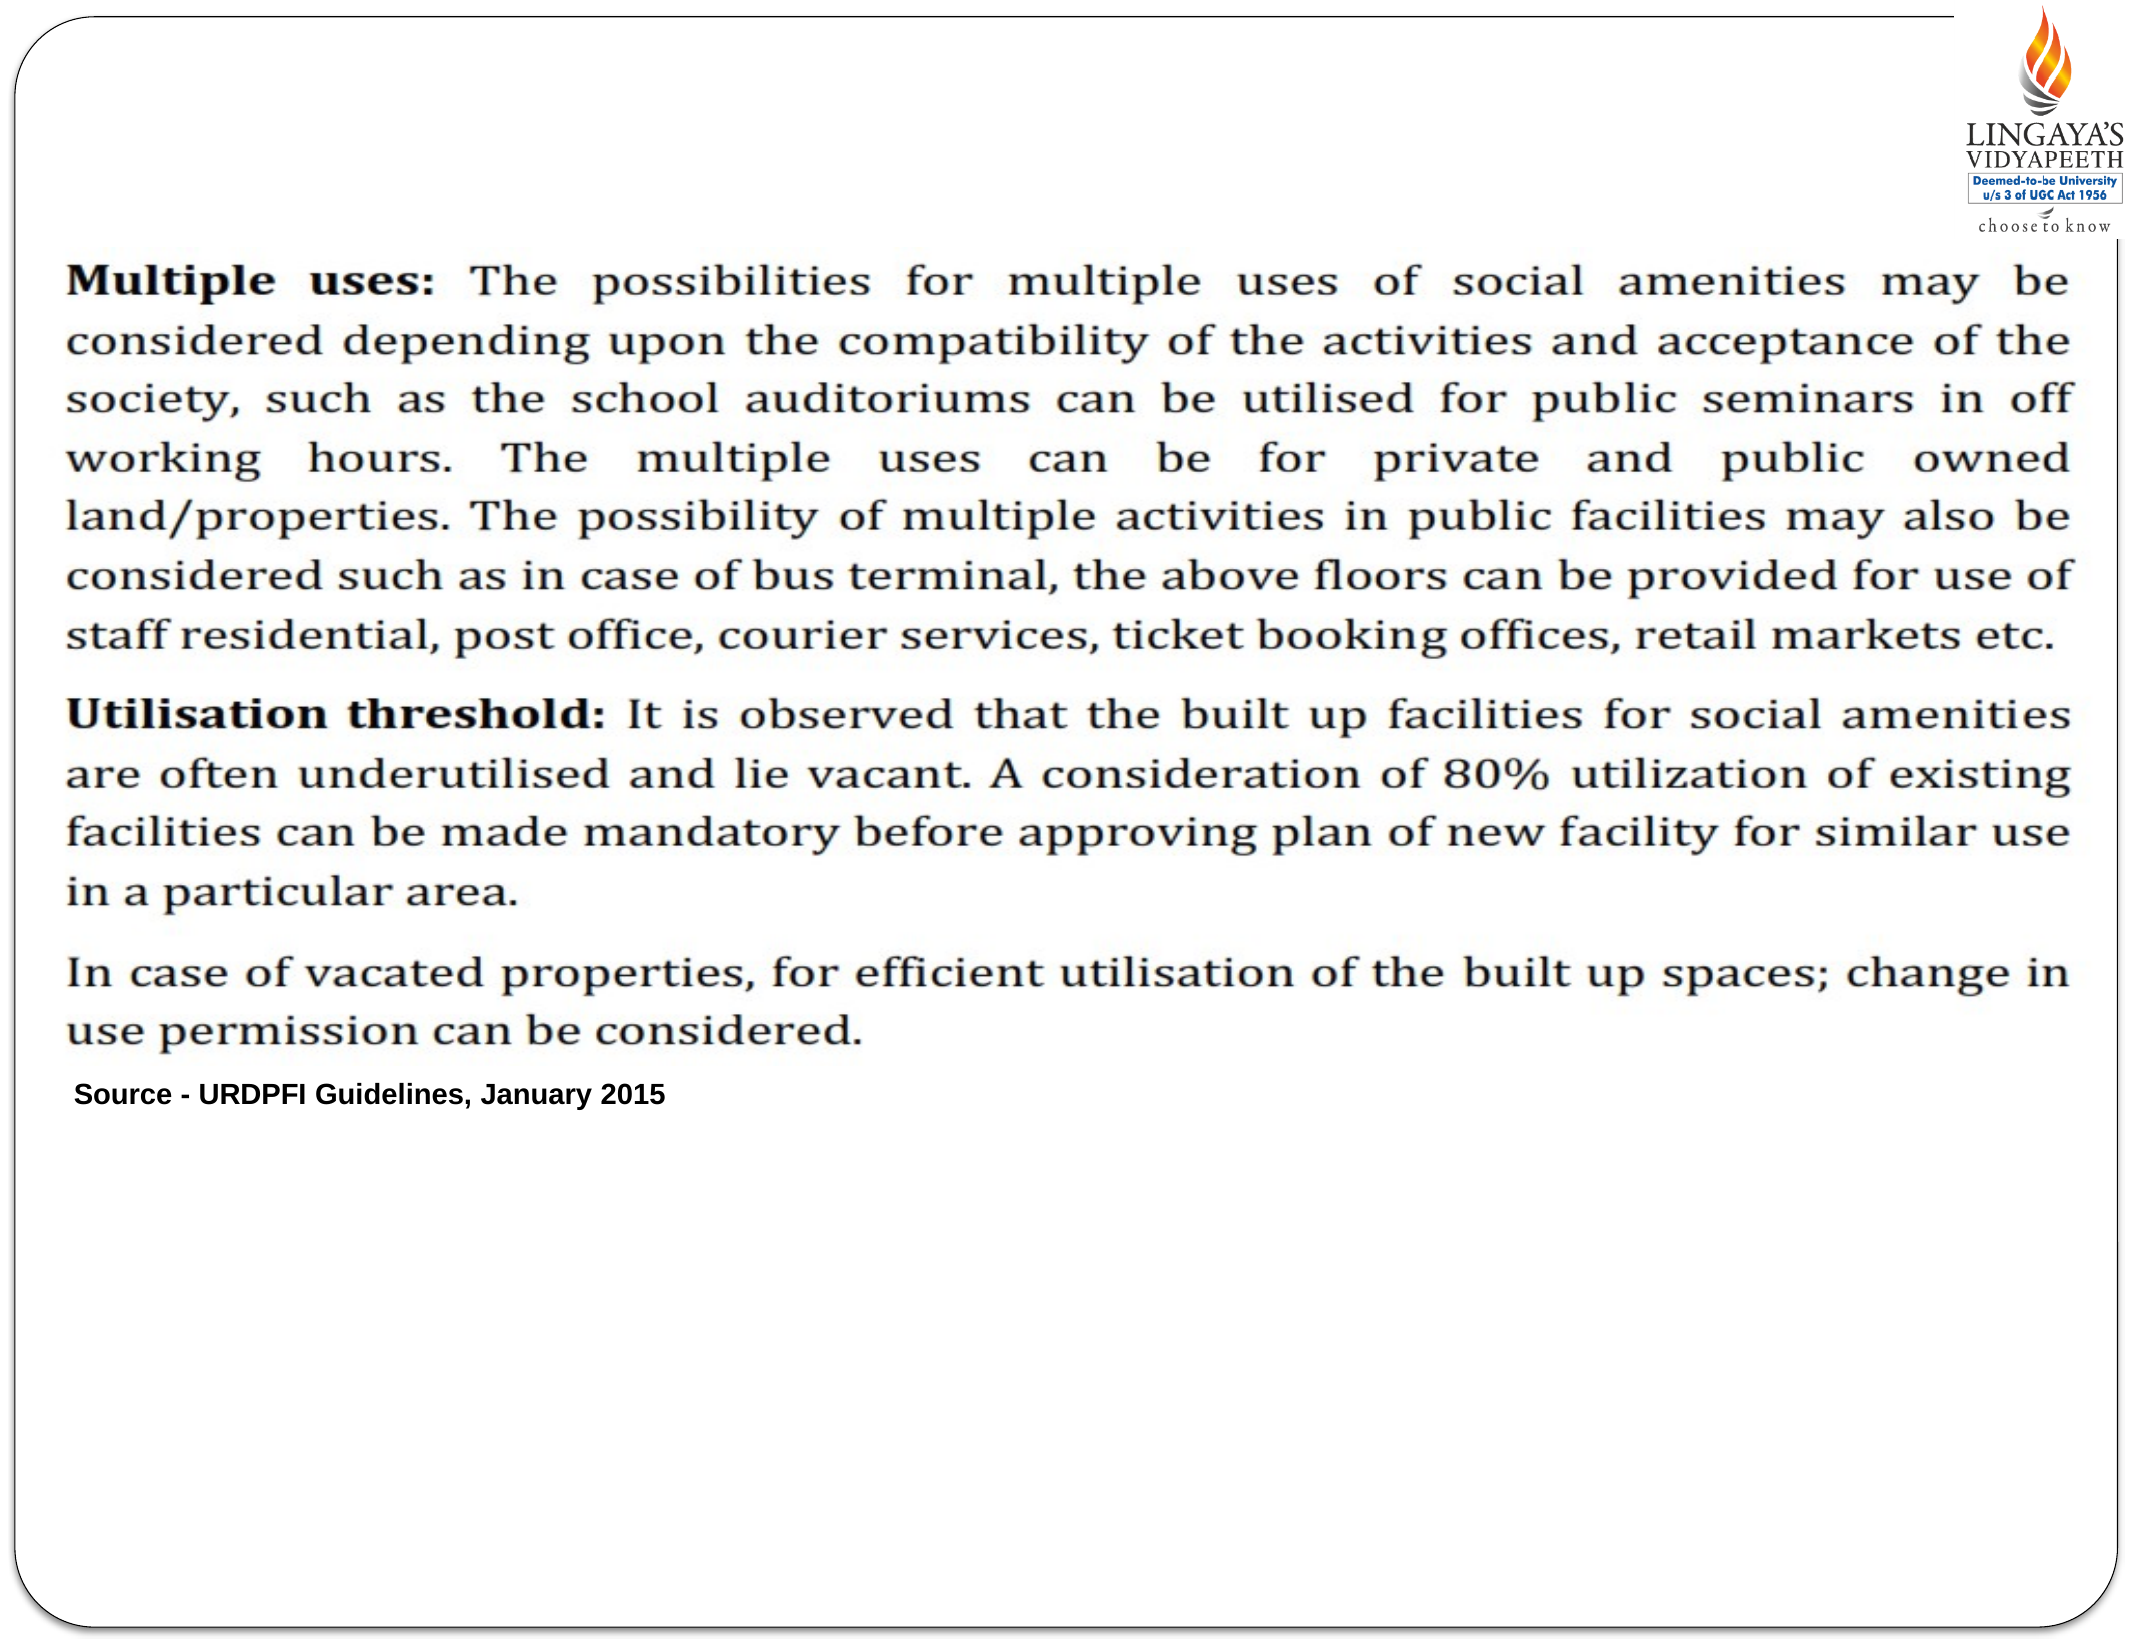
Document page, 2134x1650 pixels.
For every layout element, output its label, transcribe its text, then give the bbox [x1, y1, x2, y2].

picture [1953, 0, 2134, 239]
text_box Source - URDPFI Guidelines, January 2015 [71, 1078, 917, 1111]
picture [32, 247, 2105, 1067]
